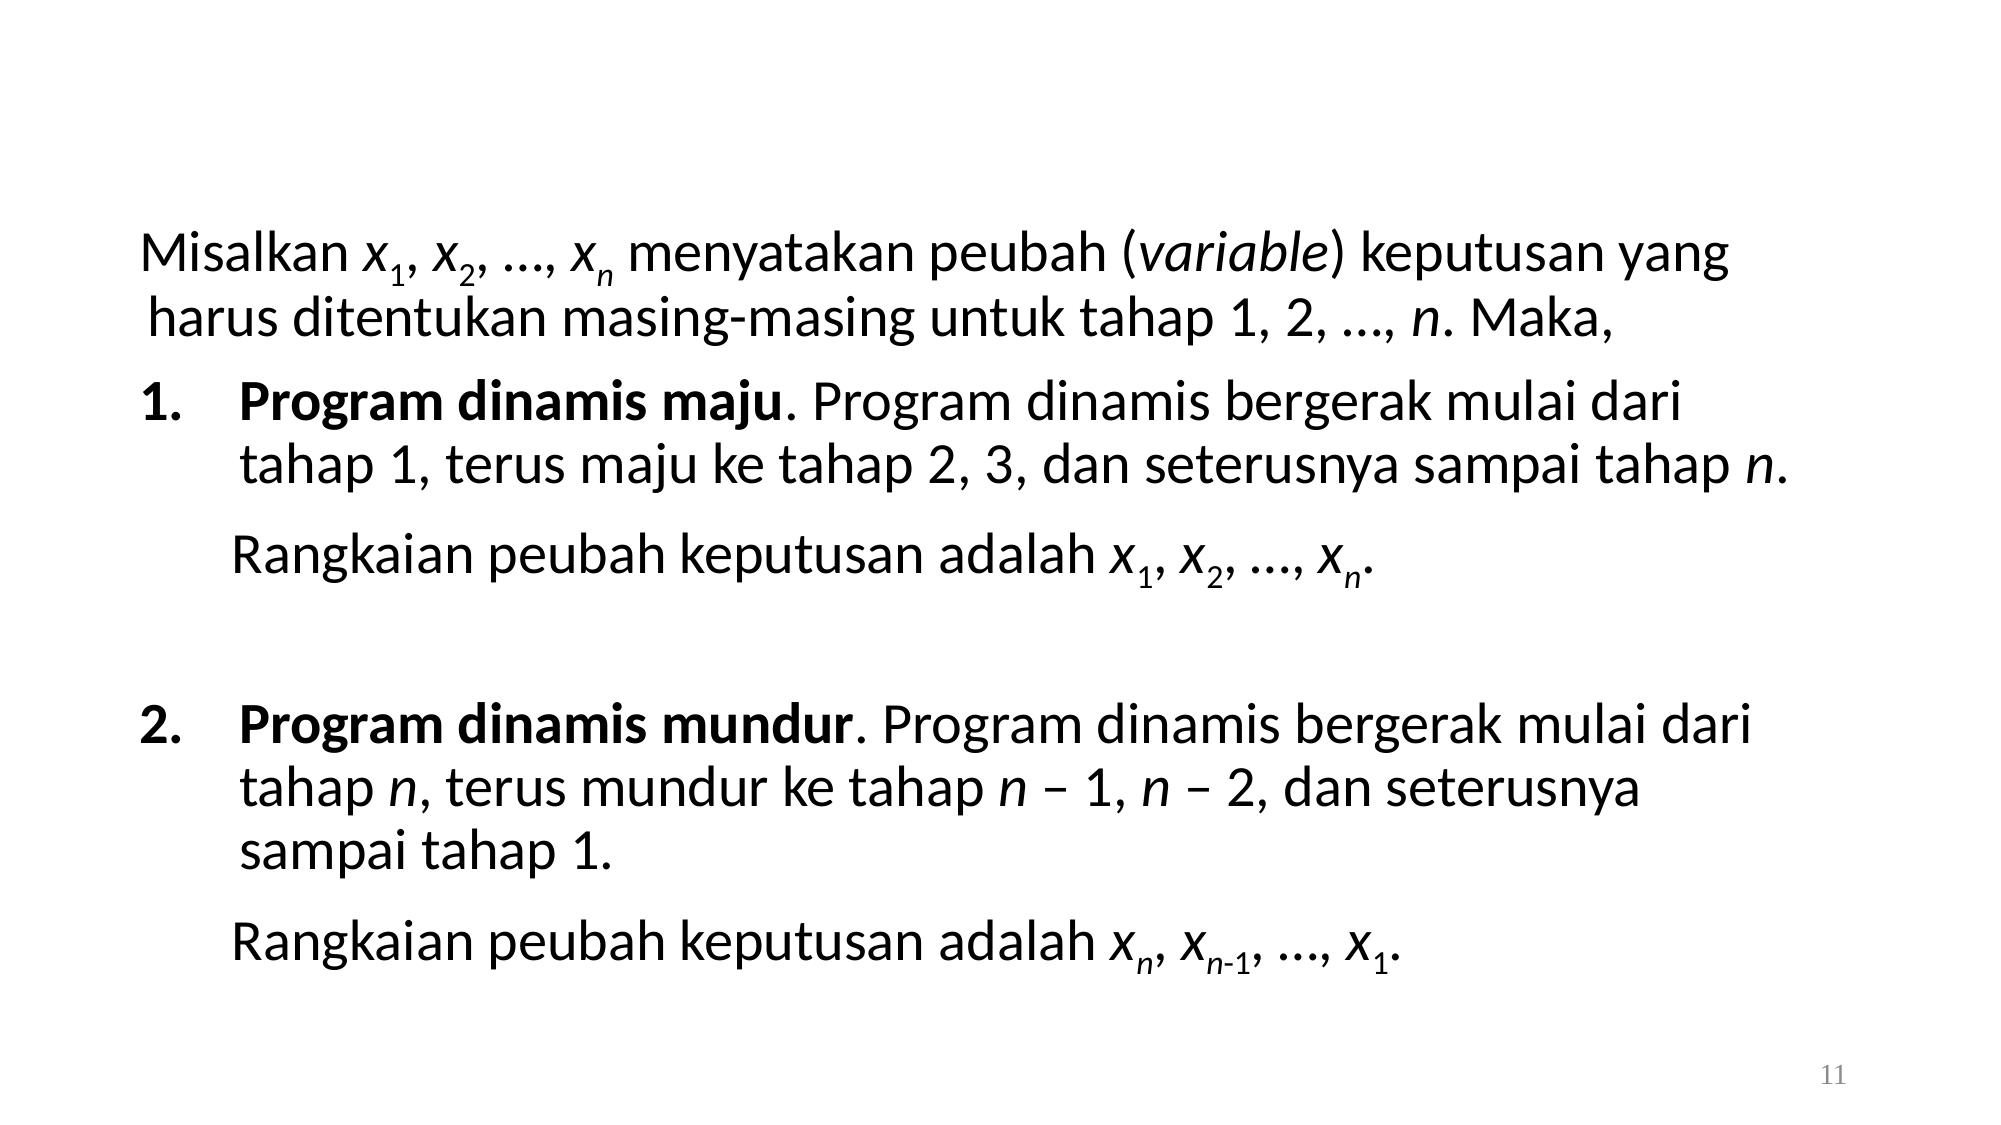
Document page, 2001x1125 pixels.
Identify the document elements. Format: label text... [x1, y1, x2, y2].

slide_number 11 [1412, 1042, 1863, 1103]
list Misalkan x1, x2, …, xn menyatakan peubah (variable) keputusan yang harus ditentukan masing-masing untuk tahap 1, 2, …, n. Maka, Program dinamis maju. Program dinamis bergerak mulai dari tahap 1, terus maju ke tahap 2, 3, dan seterusnya sampai tahap n. Rangkaian peubah keputusan adalah x1, x2, …, xn. Program dinamis mundur. Program dinamis bergerak mulai dari tahap n, terus mundur ke tahap n – 1, n – 2, dan seterusnya sampai tahap 1. Rangkaian peubah keputusan adalah xn, xn-1, …, x1. [124, 206, 1835, 1000]
